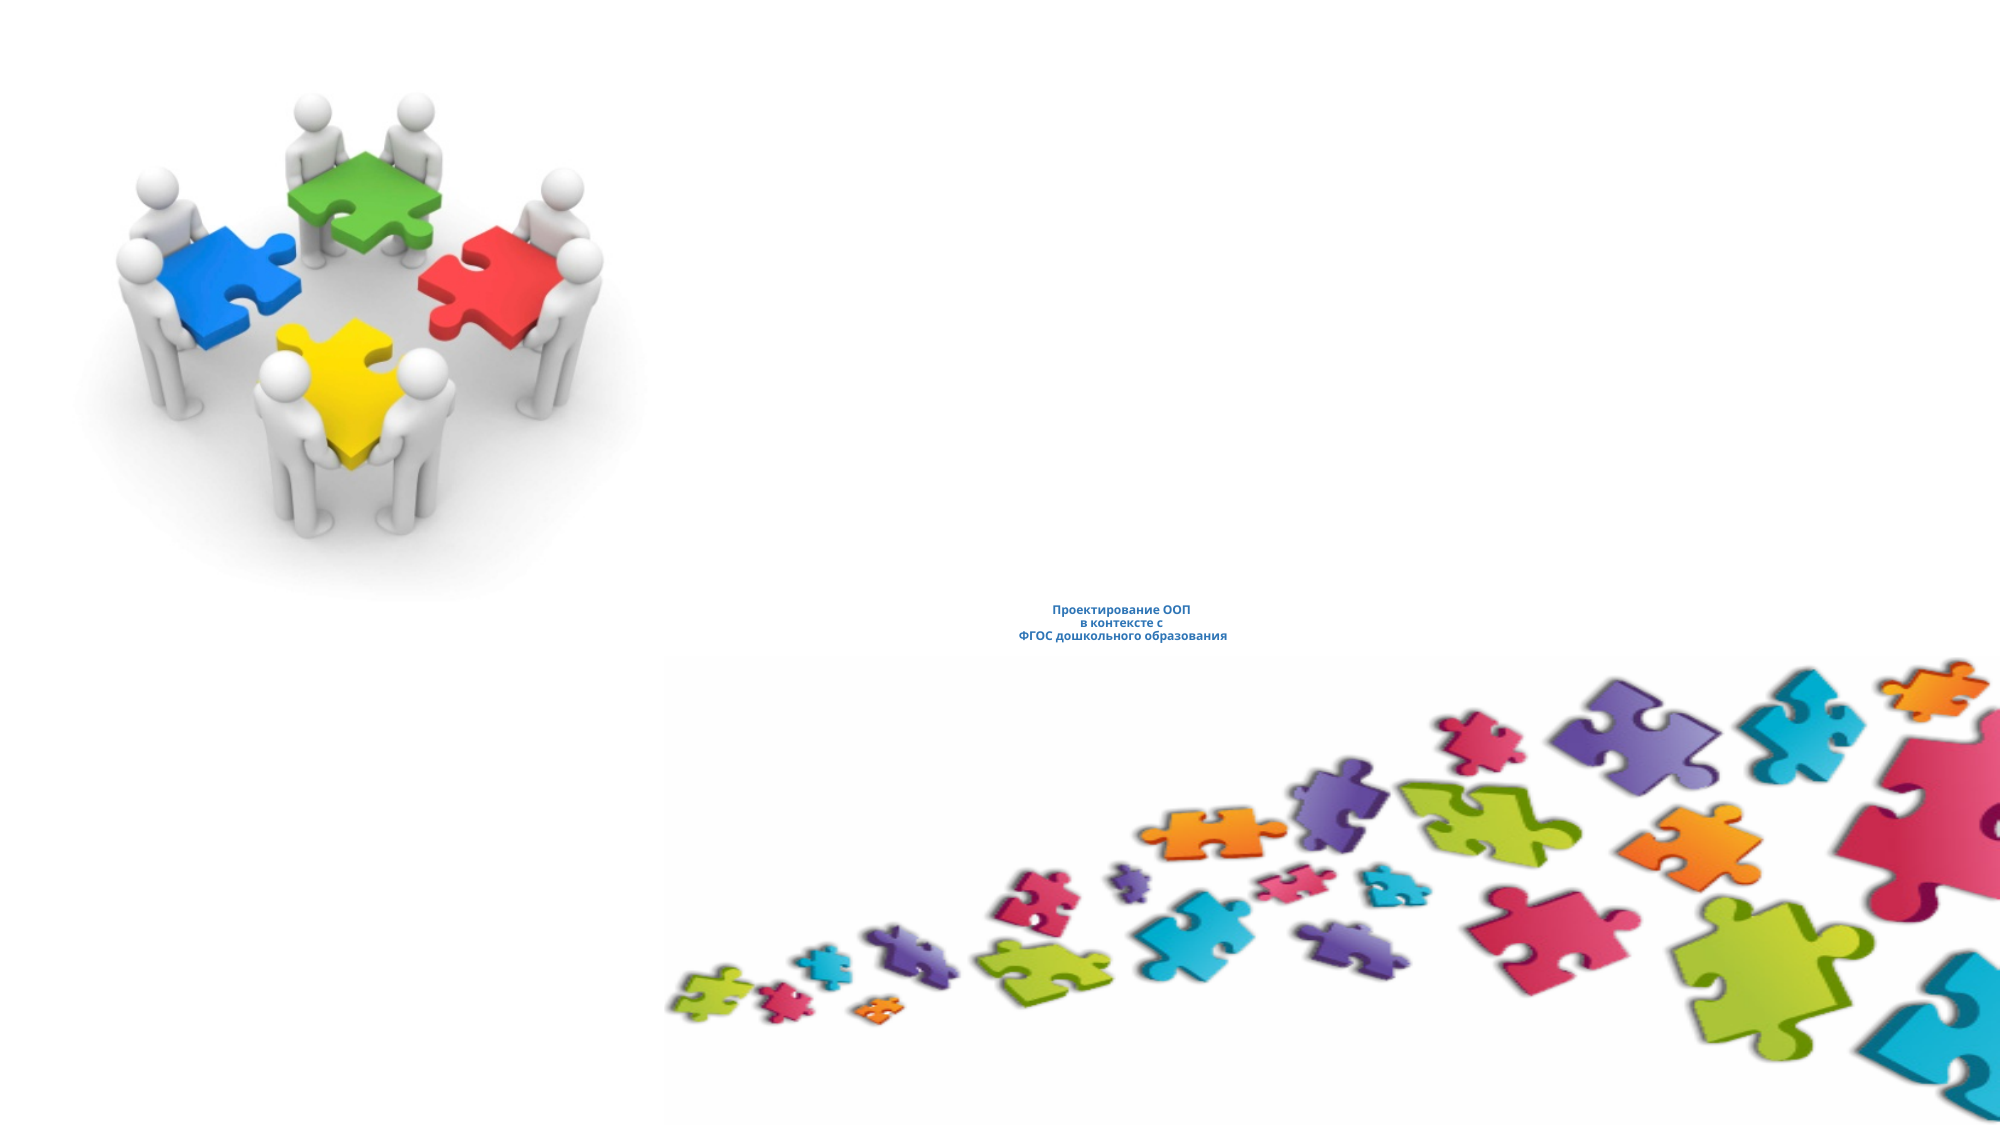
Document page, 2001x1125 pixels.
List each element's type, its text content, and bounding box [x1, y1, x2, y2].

picture [663, 656, 2000, 1125]
picture [15, 18, 704, 607]
title Проектирование ООП в контексте с ФГОС дошкольного образования [531, 428, 1715, 680]
